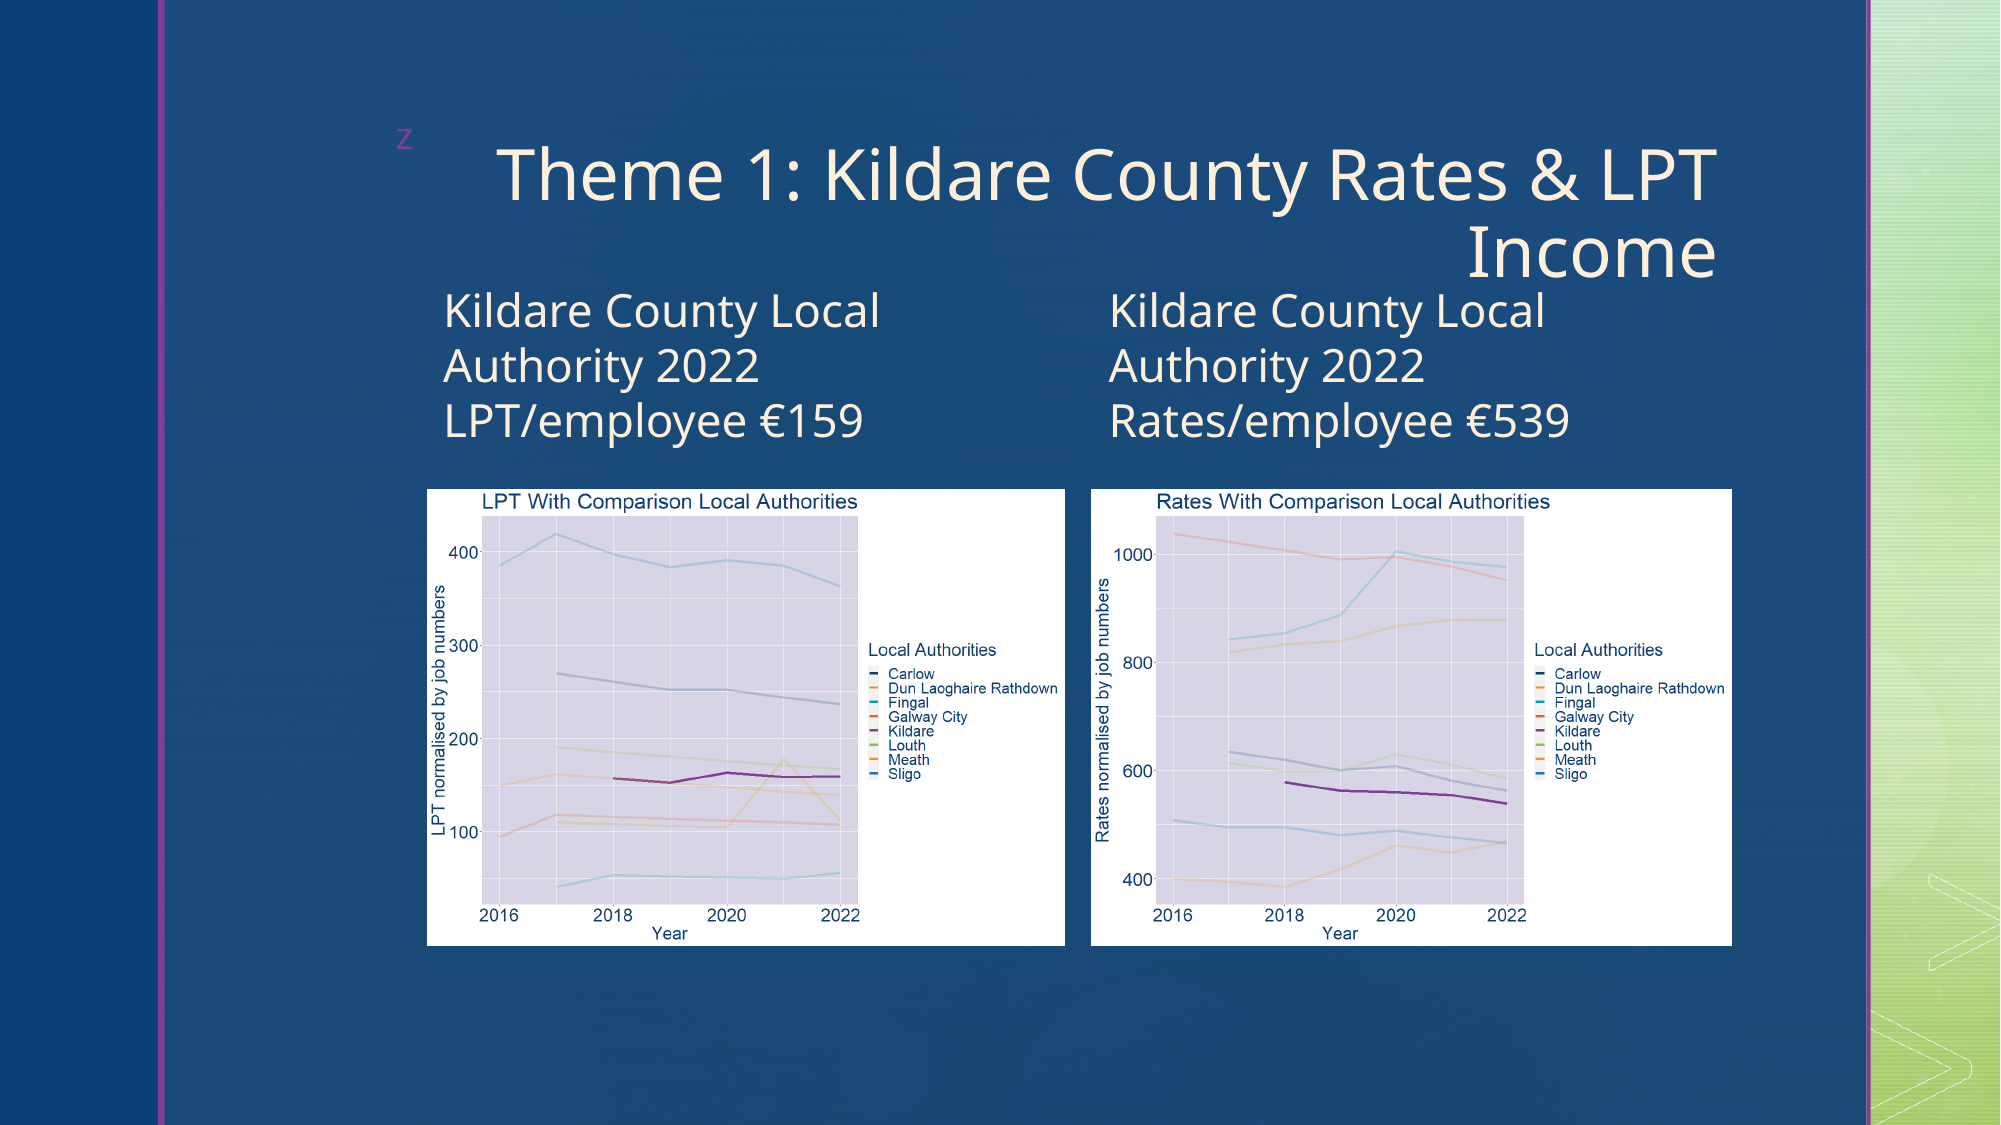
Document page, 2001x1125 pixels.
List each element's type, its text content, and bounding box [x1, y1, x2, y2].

picture [1871, 0, 2001, 1125]
picture [426, 489, 1065, 946]
title Theme 1: Kildare County Rates & LPT Income [428, 132, 1734, 309]
list Kildare County Local Authority 2022 LPT/employee €159 [428, 336, 1068, 454]
picture [1091, 489, 1732, 946]
list Kildare County Local Authority 2022 Rates/employee €539 [1093, 336, 1734, 454]
